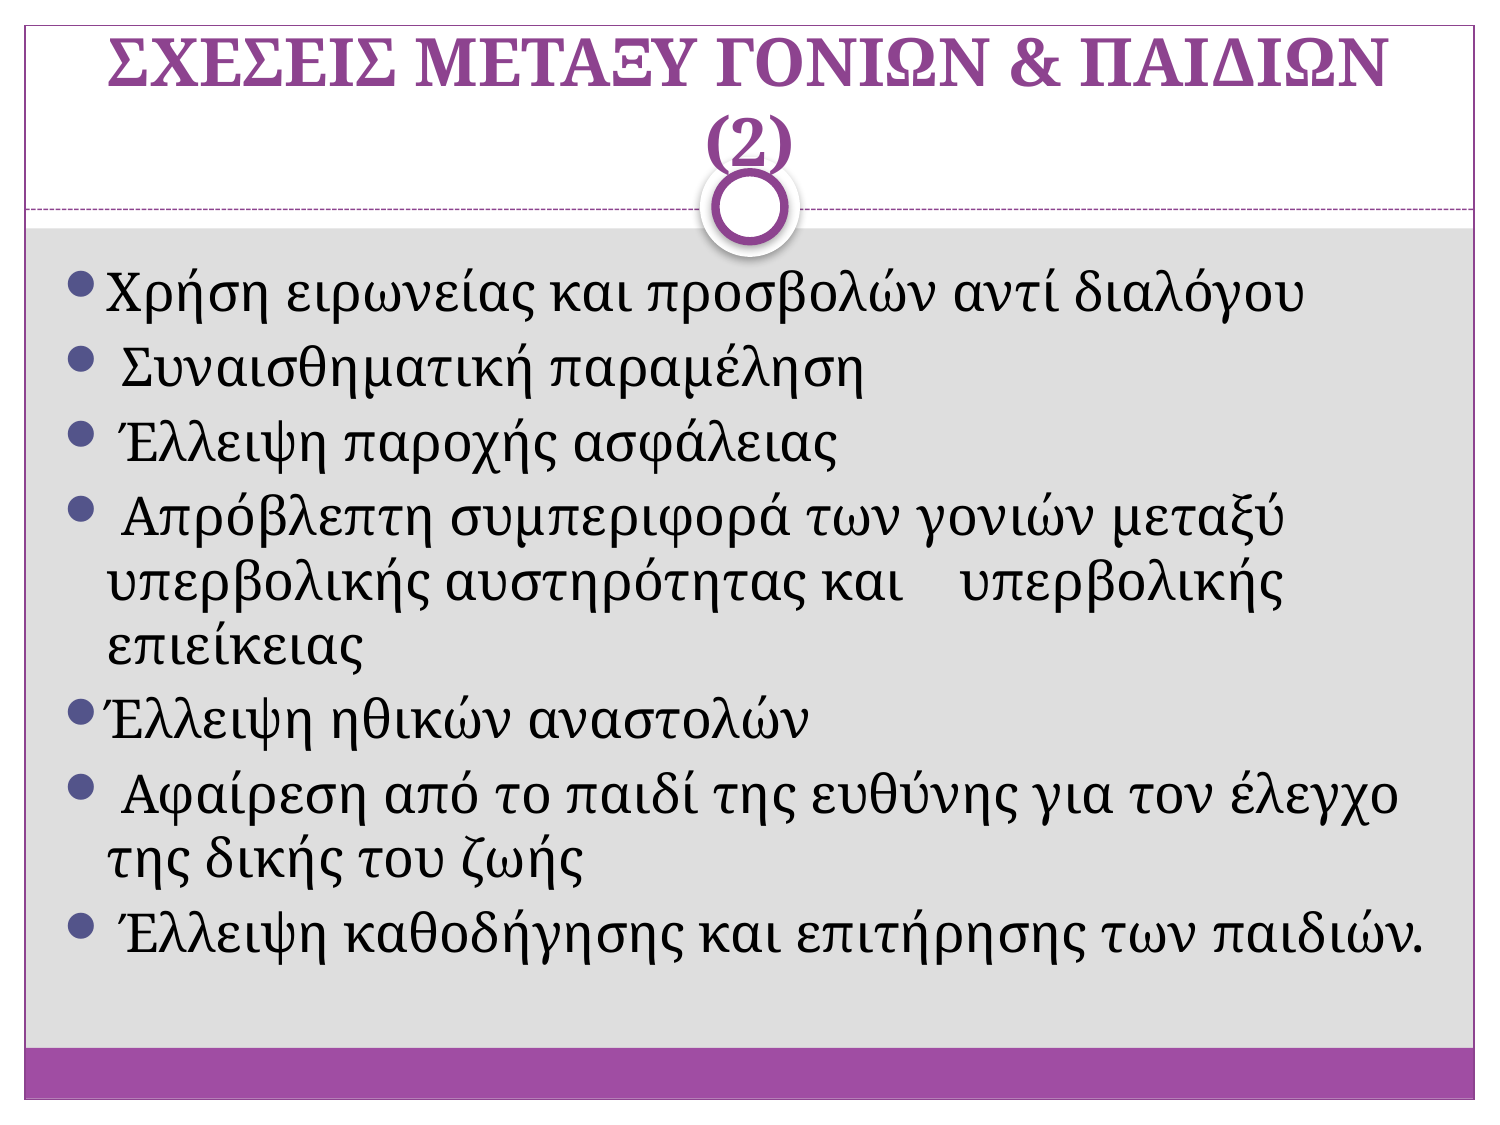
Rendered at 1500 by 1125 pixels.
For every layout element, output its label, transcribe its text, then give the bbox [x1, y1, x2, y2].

list Χρήση ειρωνείας και προσβολών αντί διαλόγου Συναισθηματική παραμέληση Έλλειψη παροχής ασφάλειας Απρόβλεπτη συμπεριφορά των γονιών μεταξύ υπερβολικής αυστηρότητας και υπερβολικής επιείκειας Έλλειψη ηθικών αναστολών Αφαίρεση από το παιδί της ευθύνης για τον έλεγχο της δικής του ζωής Έλλειψη καθοδήγησης και επιτήρησης των παιδιών. [49, 250, 1445, 1038]
title ΣΧΕΣΕΙΣ ΜΕΤΑΞΥ ΓΟΝΙΩΝ & ΠΑΙΔΙΩΝ (2) [49, 37, 1450, 188]
